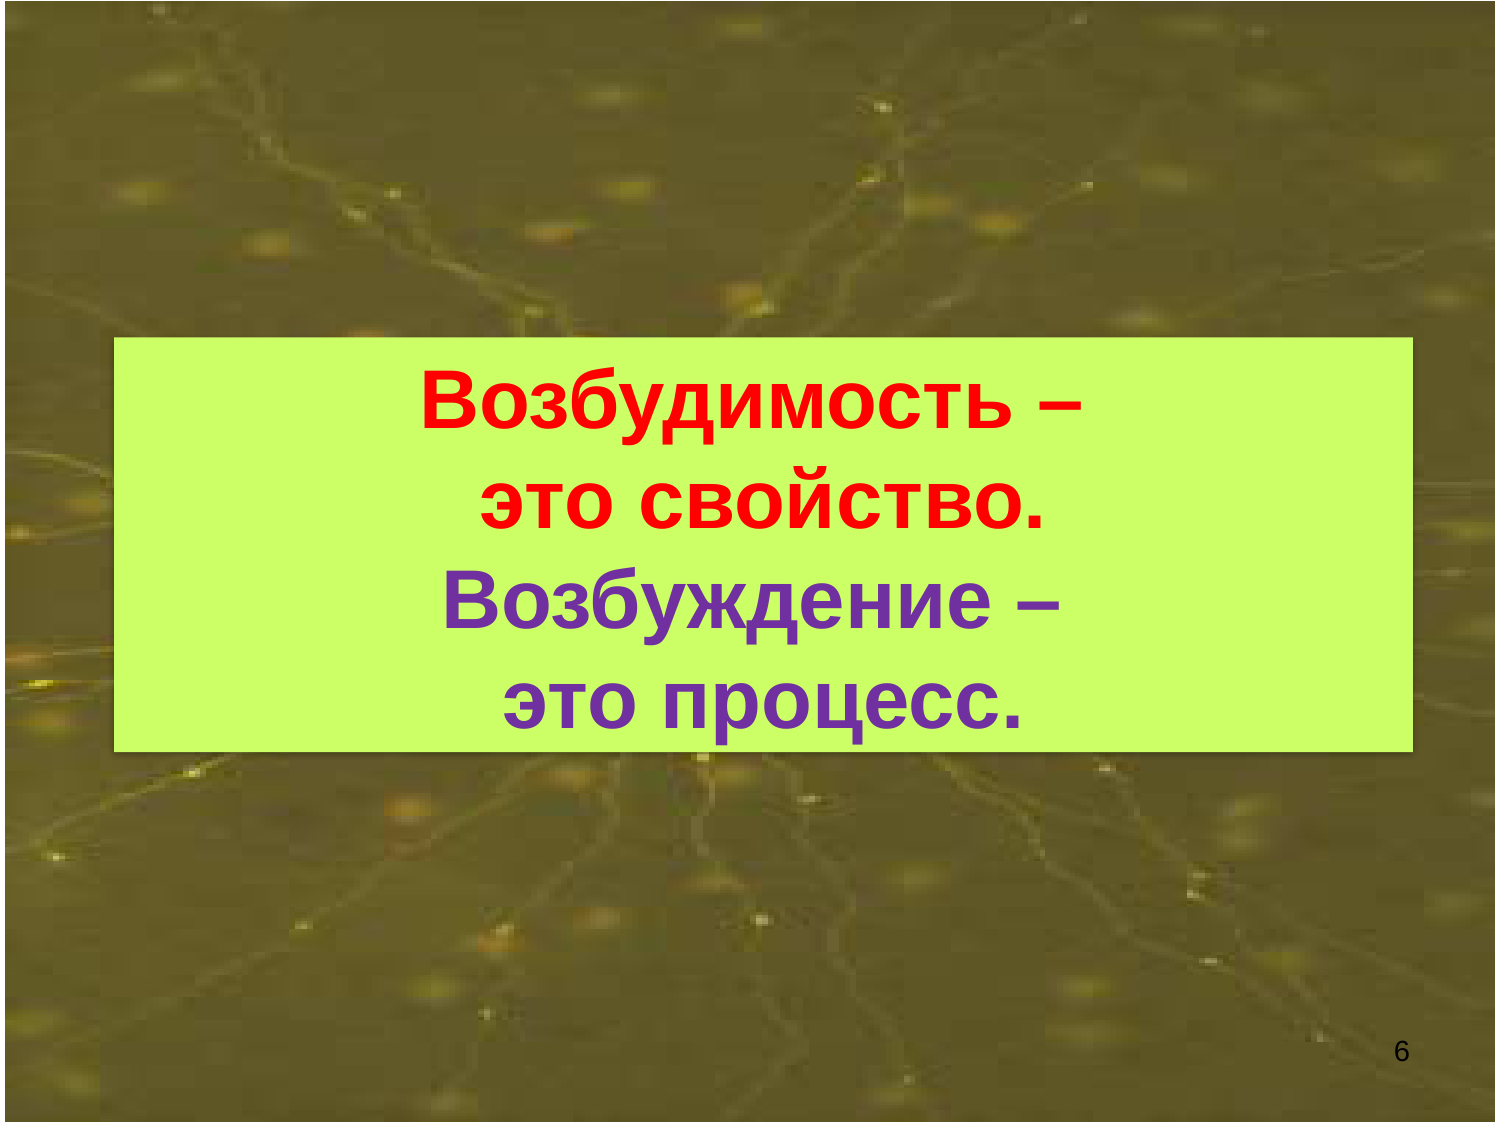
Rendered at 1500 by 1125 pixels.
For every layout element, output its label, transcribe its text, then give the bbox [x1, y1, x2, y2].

slide_number 6 [1074, 1024, 1426, 1103]
text_box Возбудимость – это свойство. Возбуждение – это процесс. [114, 337, 1413, 753]
picture [0, 0, 1500, 1125]
